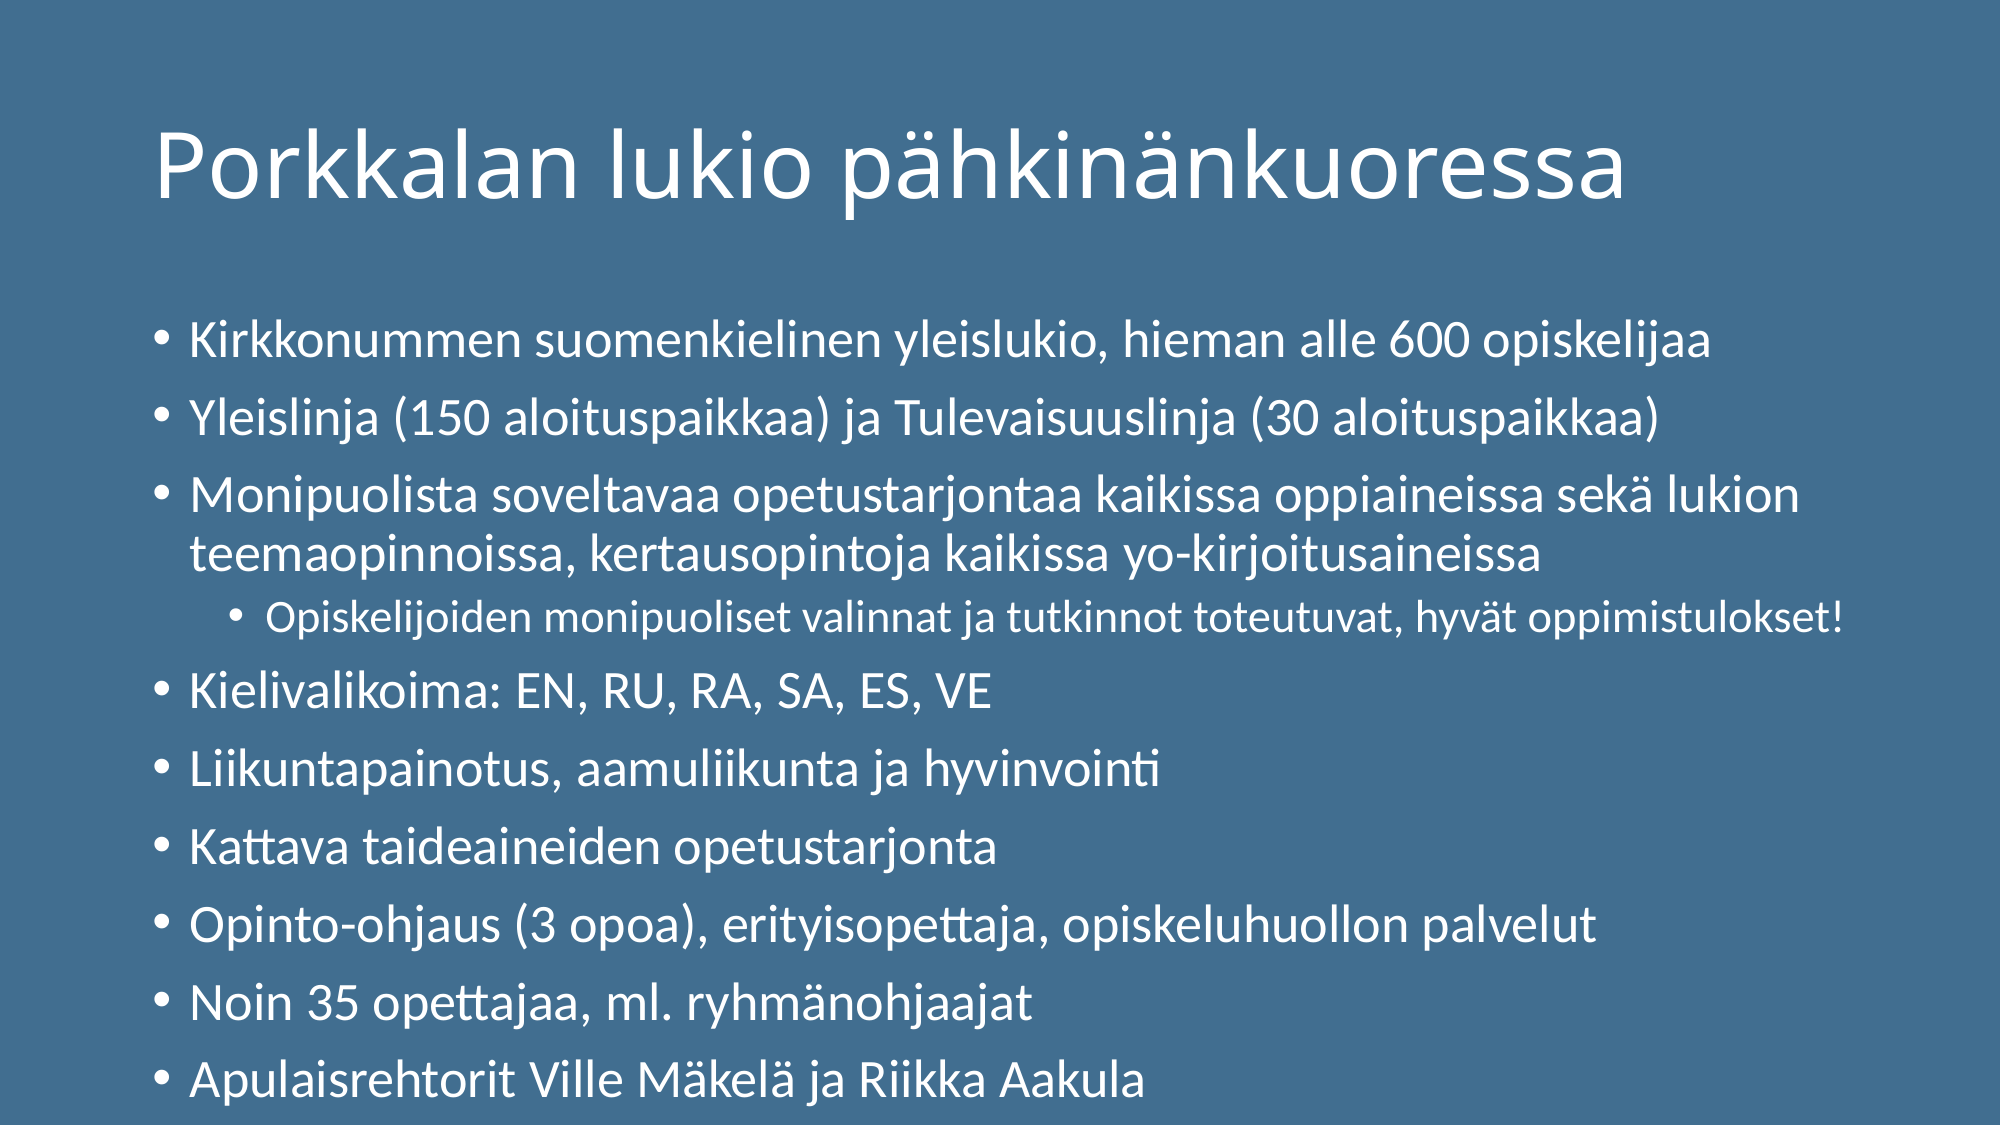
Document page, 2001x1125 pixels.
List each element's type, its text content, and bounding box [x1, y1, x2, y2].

list Kirkkonummen suomenkielinen yleislukio, hieman alle 600 opiskelijaa Yleislinja (150 aloituspaikkaa) ja Tulevaisuuslinja (30 aloituspaikkaa) Monipuolista soveltavaa opetustarjontaa kaikissa oppiaineissa sekä lukion teemaopinnoissa, kertausopintoja kaikissa yo-kirjoitusaineissa Opiskelijoiden monipuoliset valinnat ja tutkinnot toteutuvat, hyvät oppimistulokset! Kielivalikoima: EN, RU, RA, SA, ES, VE Liikuntapainotus, aamuliikunta ja hyvinvointi Kattava taideaineiden opetustarjonta Opinto-ohjaus (3 opoa), erityisopettaja, opiskeluhuollon palvelut Noin 35 opettajaa, ml. ryhmänohjaajat Apulaisrehtorit Ville Mäkelä ja Riikka Aakula [137, 303, 1863, 1125]
title Porkkalan lukio pähkinänkuoressa [137, 59, 1863, 278]
